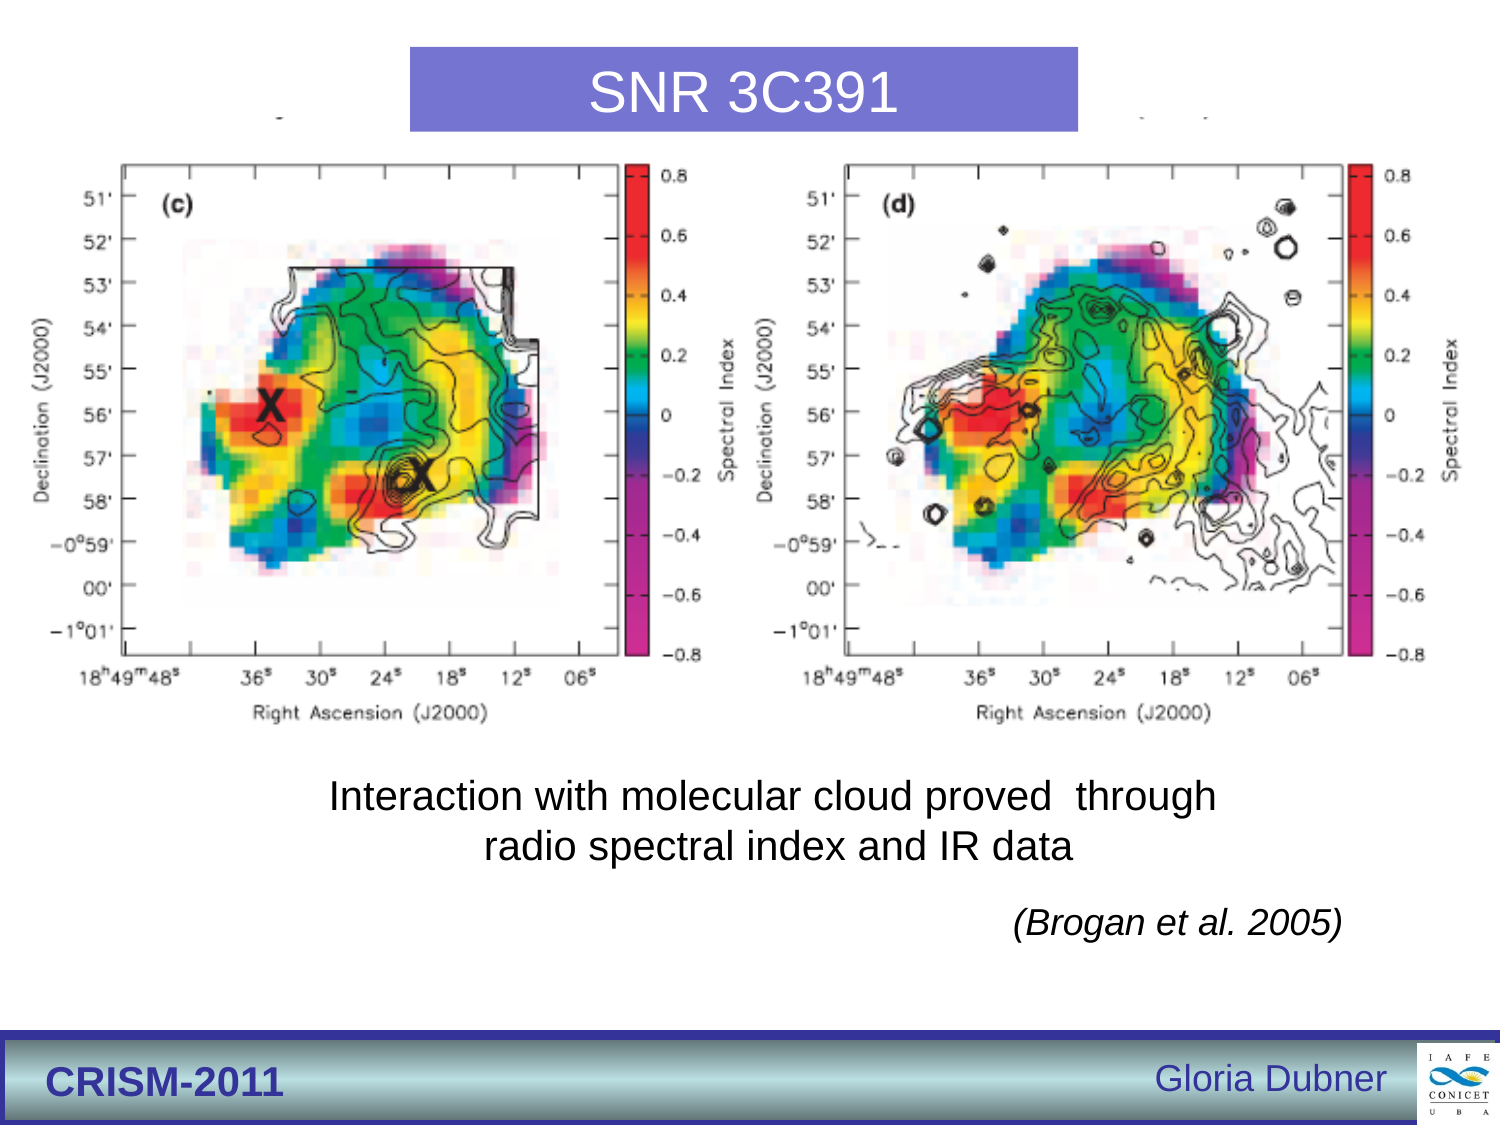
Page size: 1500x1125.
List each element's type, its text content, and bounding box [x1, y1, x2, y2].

text_box Interaction with molecular cloud proved through radio spectral index and IR data [93, 766, 1464, 877]
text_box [0, 1034, 1500, 1125]
text_box SNR 3C391 [410, 46, 1079, 115]
text_box (Brogan et al. 2005) [998, 890, 1359, 951]
picture [0, 116, 1500, 757]
